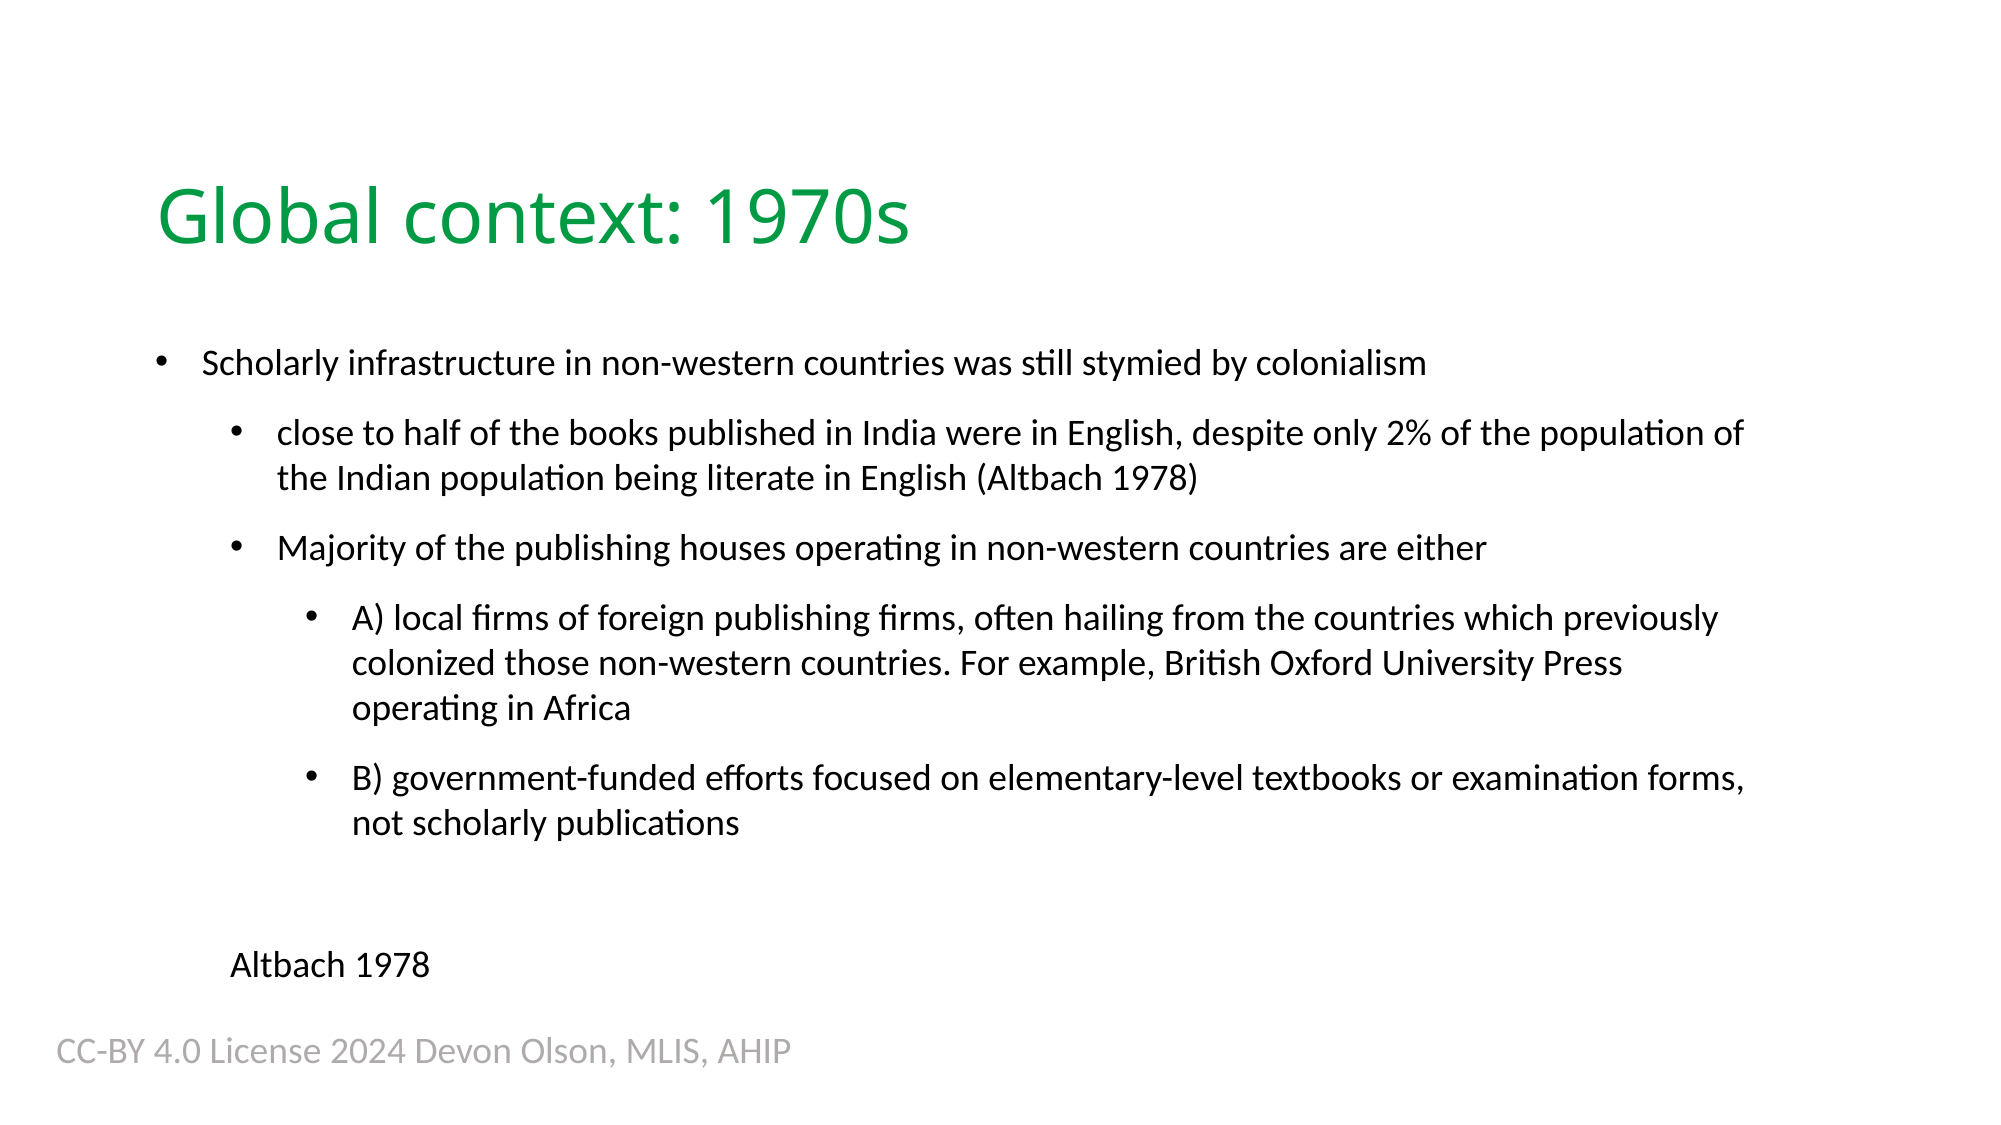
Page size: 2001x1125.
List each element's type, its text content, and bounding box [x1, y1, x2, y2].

text_box Global context: 1970s [141, 161, 1000, 267]
text_box Altbach 1978 [215, 933, 670, 993]
text_box Scholarly infrastructure in non-western countries was still stymied by colonialism close to half of the books published in India were in English, despite only 2% of the population of the Indian population being literate in English (Altbach 1978) Majority of the publishing houses operating in non-western countries are either A) local firms of foreign publishing firms, often hailing from the countries which previously colonized those non-western countries. For example, British Oxford University Press operating in Africa B) government-funded efforts focused on elementary-level textbooks or examination forms, not scholarly publications [140, 330, 1792, 851]
text_box CC-BY 4.0 License 2024 Devon Olson, MLIS, AHIP [0, 1018, 807, 1124]
